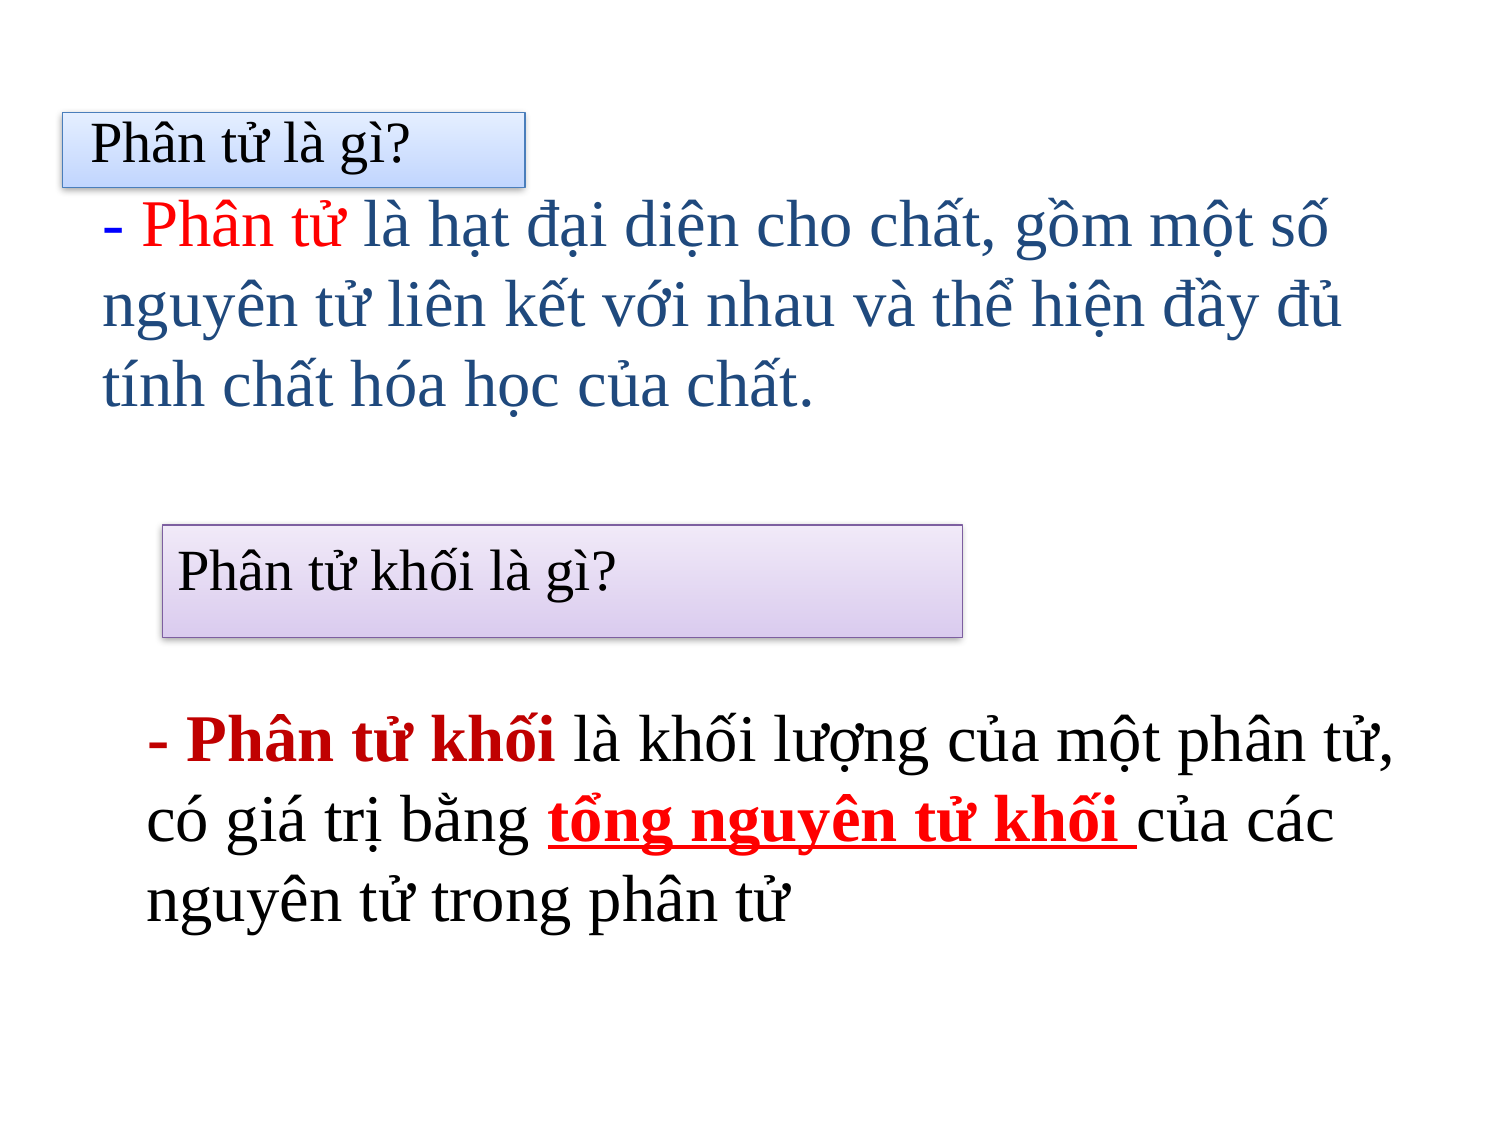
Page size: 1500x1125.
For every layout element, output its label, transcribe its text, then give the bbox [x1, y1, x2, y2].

text_box - Phân tử khối là khối lượng của một phân tử, có giá trị bằng tổng nguyên tử khối của các nguyên tử trong phân tử [74, 687, 1425, 988]
text_box [62, 112, 75, 188]
text_box - Phân tử là hạt đại diện cho chất, gồm một số nguyên tử liên kết với nhau và thể hiện đầy đủ tính chất hóa học của chất. [87, 212, 1438, 468]
title Phân tử là gì? [75, 45, 1425, 233]
text_box Phân tử khối là gì? [162, 524, 963, 638]
